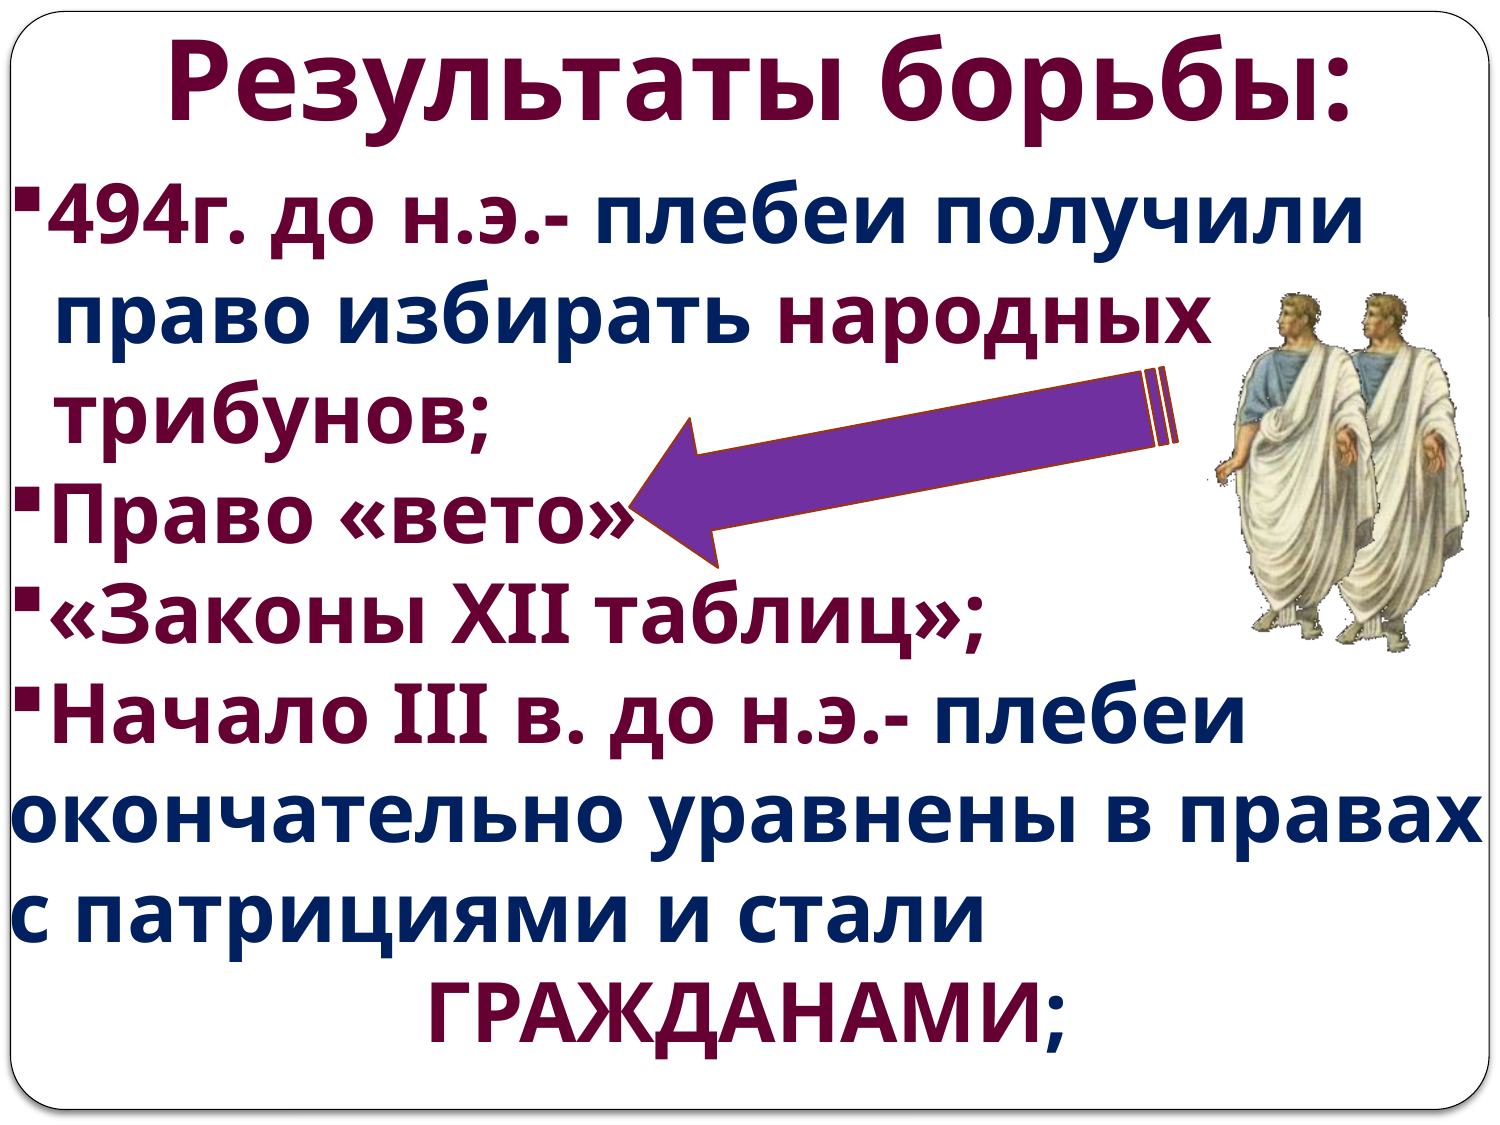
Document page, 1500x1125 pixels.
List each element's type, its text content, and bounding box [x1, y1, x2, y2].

text_box Результаты борьбы: [147, 0, 1371, 150]
picture [1206, 292, 1472, 657]
text_box 494г. до н.э.- плебеи получили право избирать народных трибунов; Право «вето» «Законы XII таблиц»; Начало III в. до н.э.- плебеи окончательно уравнены в правах с патрициями и стали ГРАЖДАНАМИ; [0, 152, 1500, 1125]
text_box [1158, 365, 1179, 444]
text_box [1144, 367, 1170, 447]
text_box [628, 370, 1156, 569]
